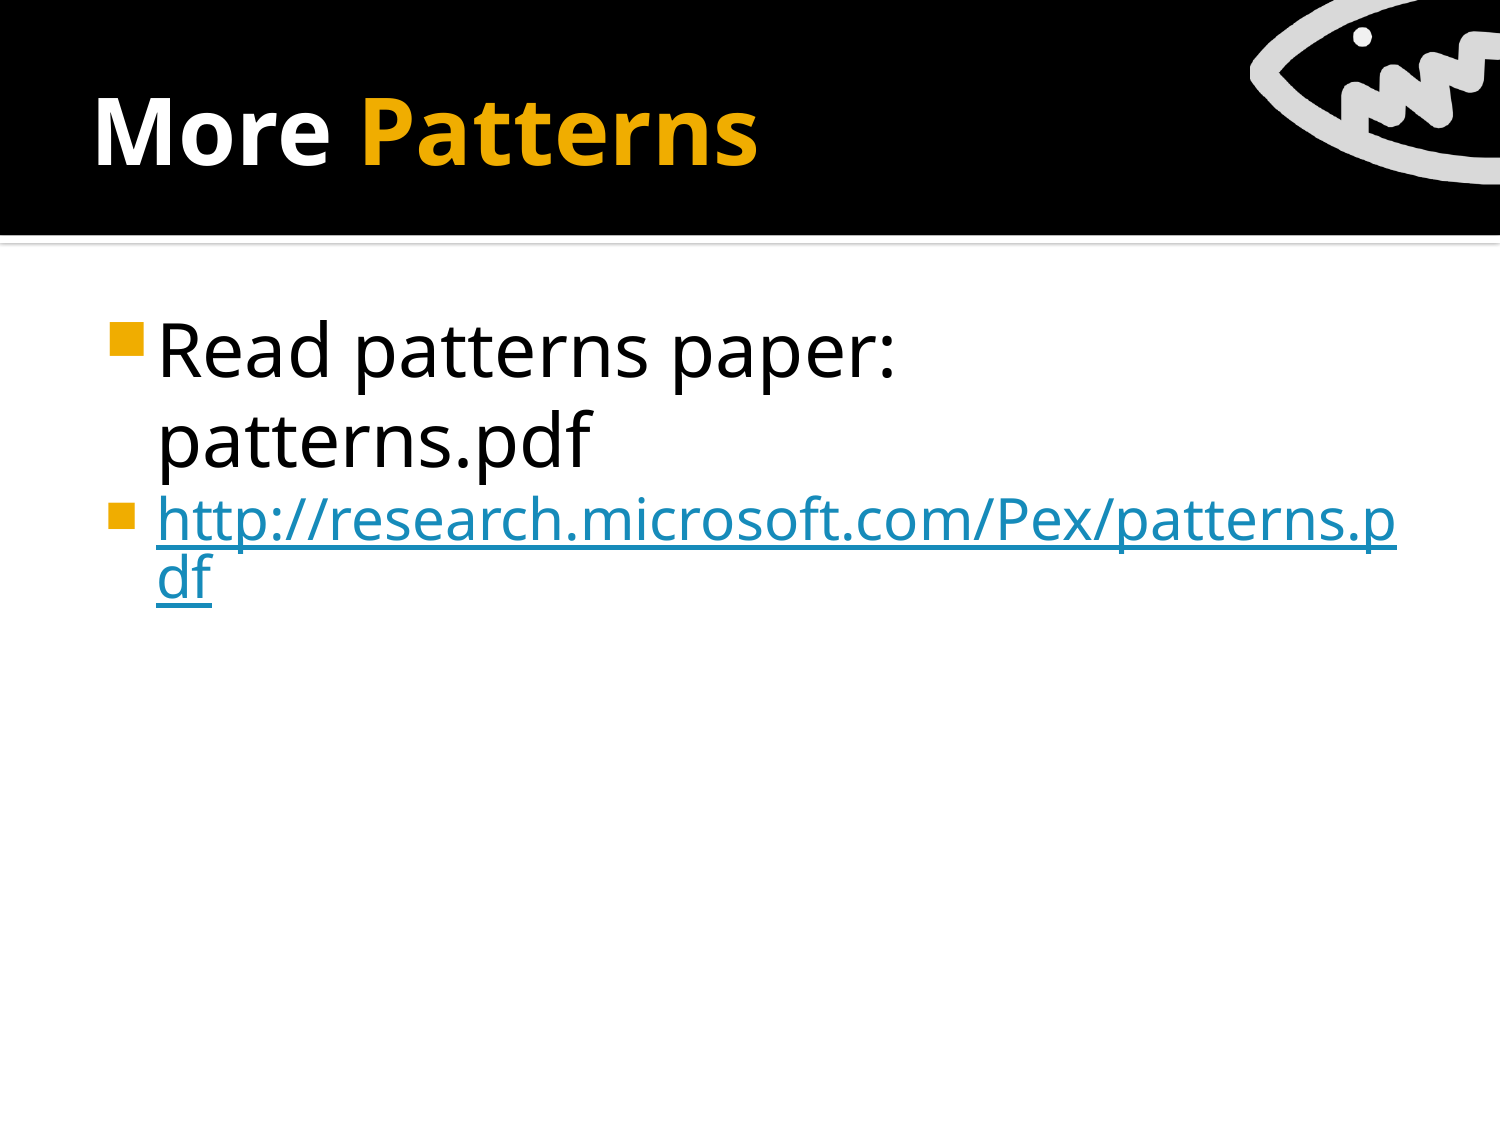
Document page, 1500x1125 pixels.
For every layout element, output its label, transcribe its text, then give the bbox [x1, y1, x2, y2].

picture [1249, 0, 1500, 188]
title More Patterns [75, 25, 1425, 231]
list Read patterns paper: patterns.pdf http://research.microsoft.com/Pex/patterns.pdf [75, 287, 1425, 1125]
